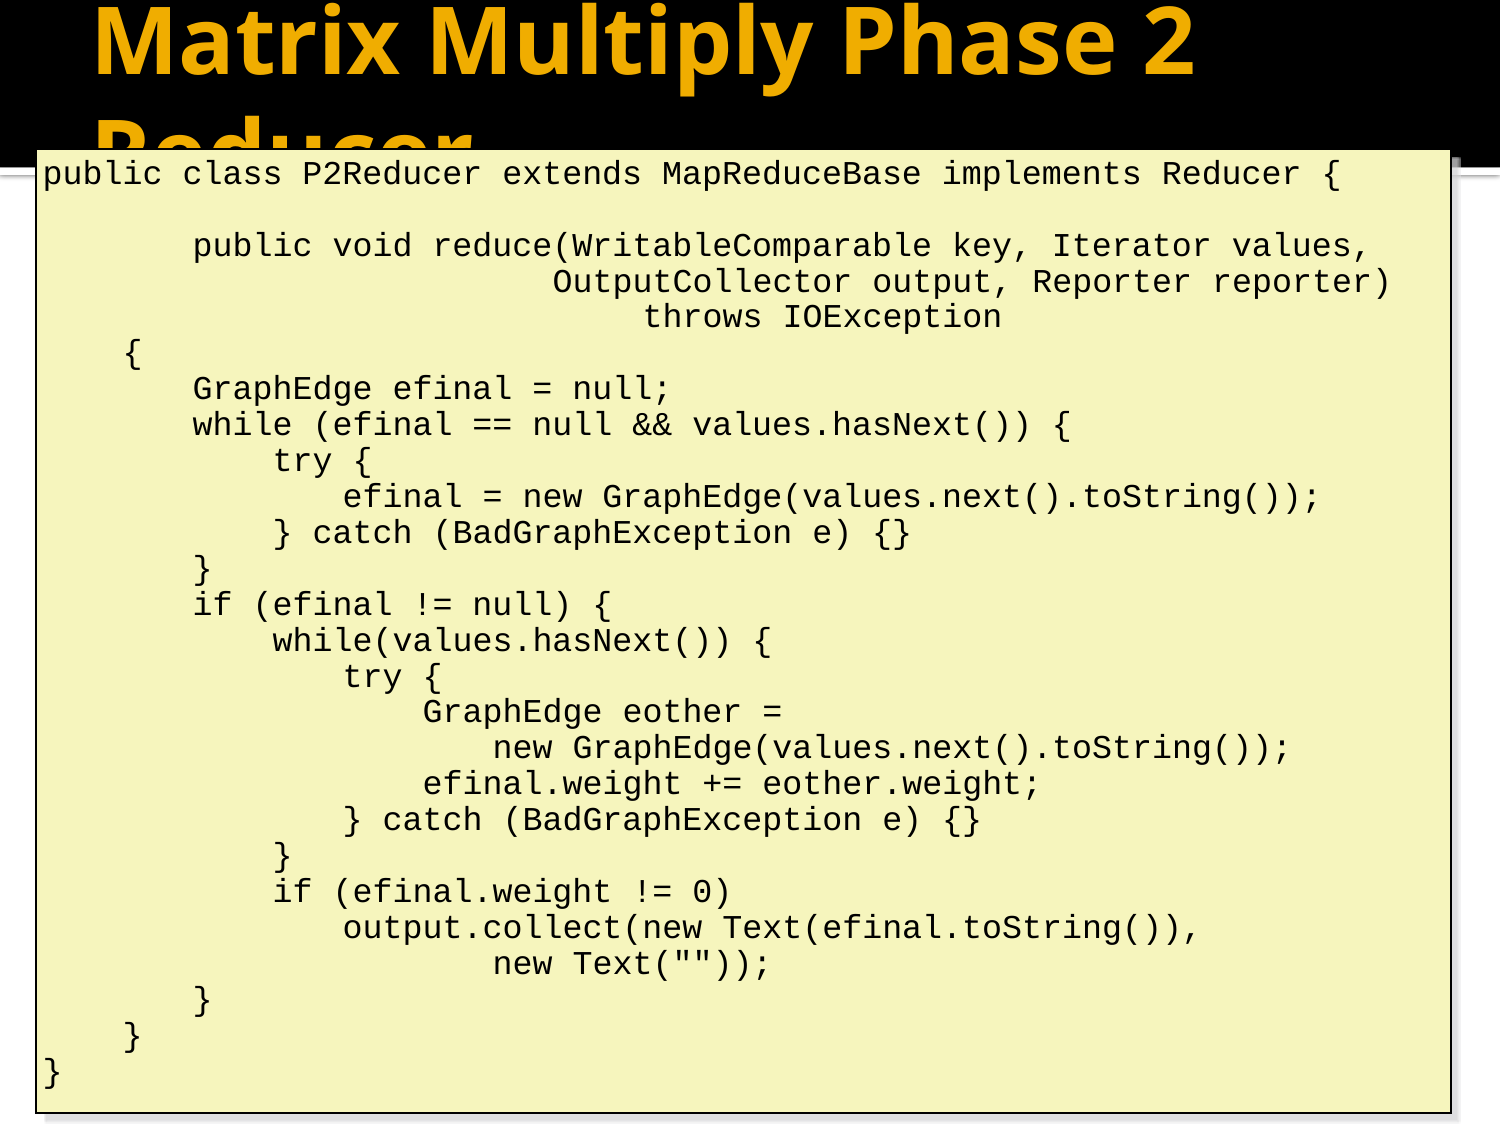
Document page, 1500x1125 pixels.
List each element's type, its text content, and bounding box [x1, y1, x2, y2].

text_box public class P2Reducer extends MapReduceBase implements Reducer { public void reduce(WritableComparable key, Iterator values, OutputCollector output, Reporter reporter) throws IOException { GraphEdge efinal = null; while (efinal == null && values.hasNext()) { try { efinal = new GraphEdge(values.next().toString()); } catch (BadGraphException e) {} } if (efinal != null) { while(values.hasNext()) { try { GraphEdge eother = new GraphEdge(values.next().toString()); efinal.weight += eother.weight; } catch (BadGraphException e) {} } if (efinal.weight != 0) output.collect(new Text(efinal.toString()), new Text("")); } } } [36, 149, 1451, 1114]
title Matrix Multiply Phase 2 Reducer [75, 12, 1425, 149]
